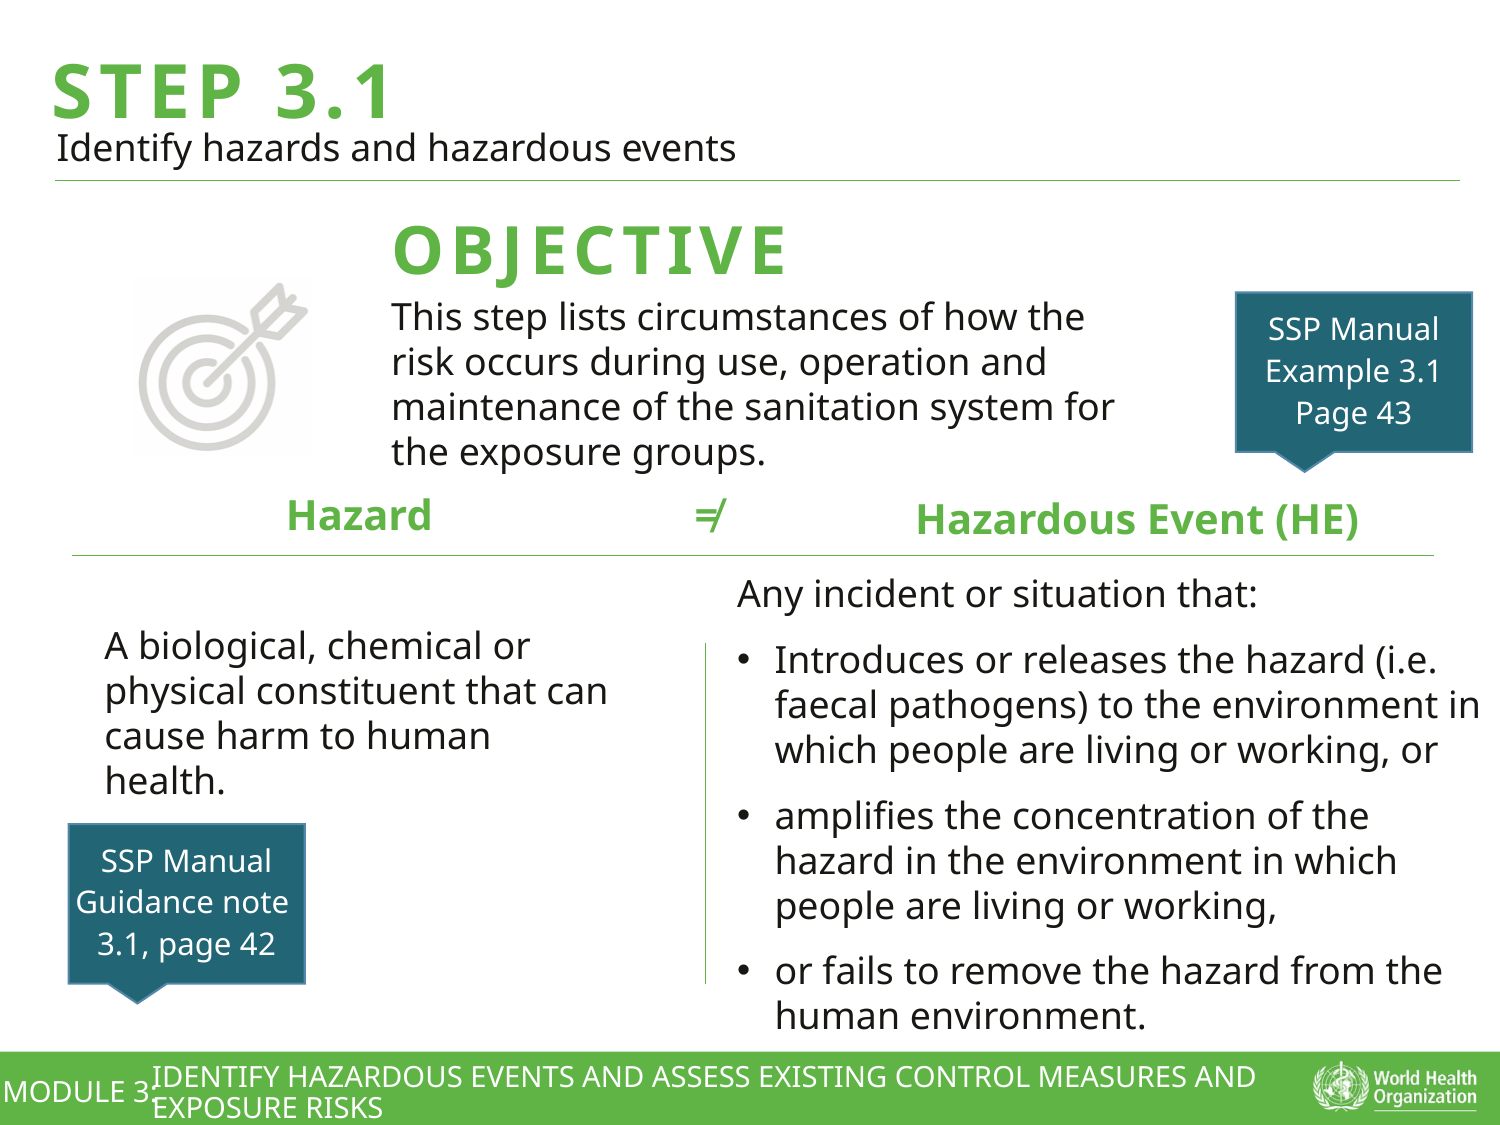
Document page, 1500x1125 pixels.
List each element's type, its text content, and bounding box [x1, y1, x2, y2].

text_box Hazard [145, 444, 573, 589]
list A biological, chemical or physical constituent that can cause harm to human health. [89, 614, 637, 963]
text_box ≠ [617, 441, 796, 586]
picture [1308, 1049, 1482, 1113]
text_box SSP Manual Guidance note 3.1, page 42 [67, 823, 306, 1005]
list This step lists circumstances of how the risk occurs during use, operation and maintenance of the sanitation system for the exposure groups. [376, 285, 1168, 489]
text_box SSP Manual Example 3.1 Page 43 [1234, 291, 1474, 474]
text_box Hazardous Event (HE) [796, 441, 1500, 562]
text_box Any incident or situation that: Introduces or releases the hazard (i.e. faecal pathogens) to the environment in which people are living or working, or amplifies the concentration of the hazard in the environment in which people are living or working, or fails to remove the hazard from the human environment. [722, 562, 1500, 911]
